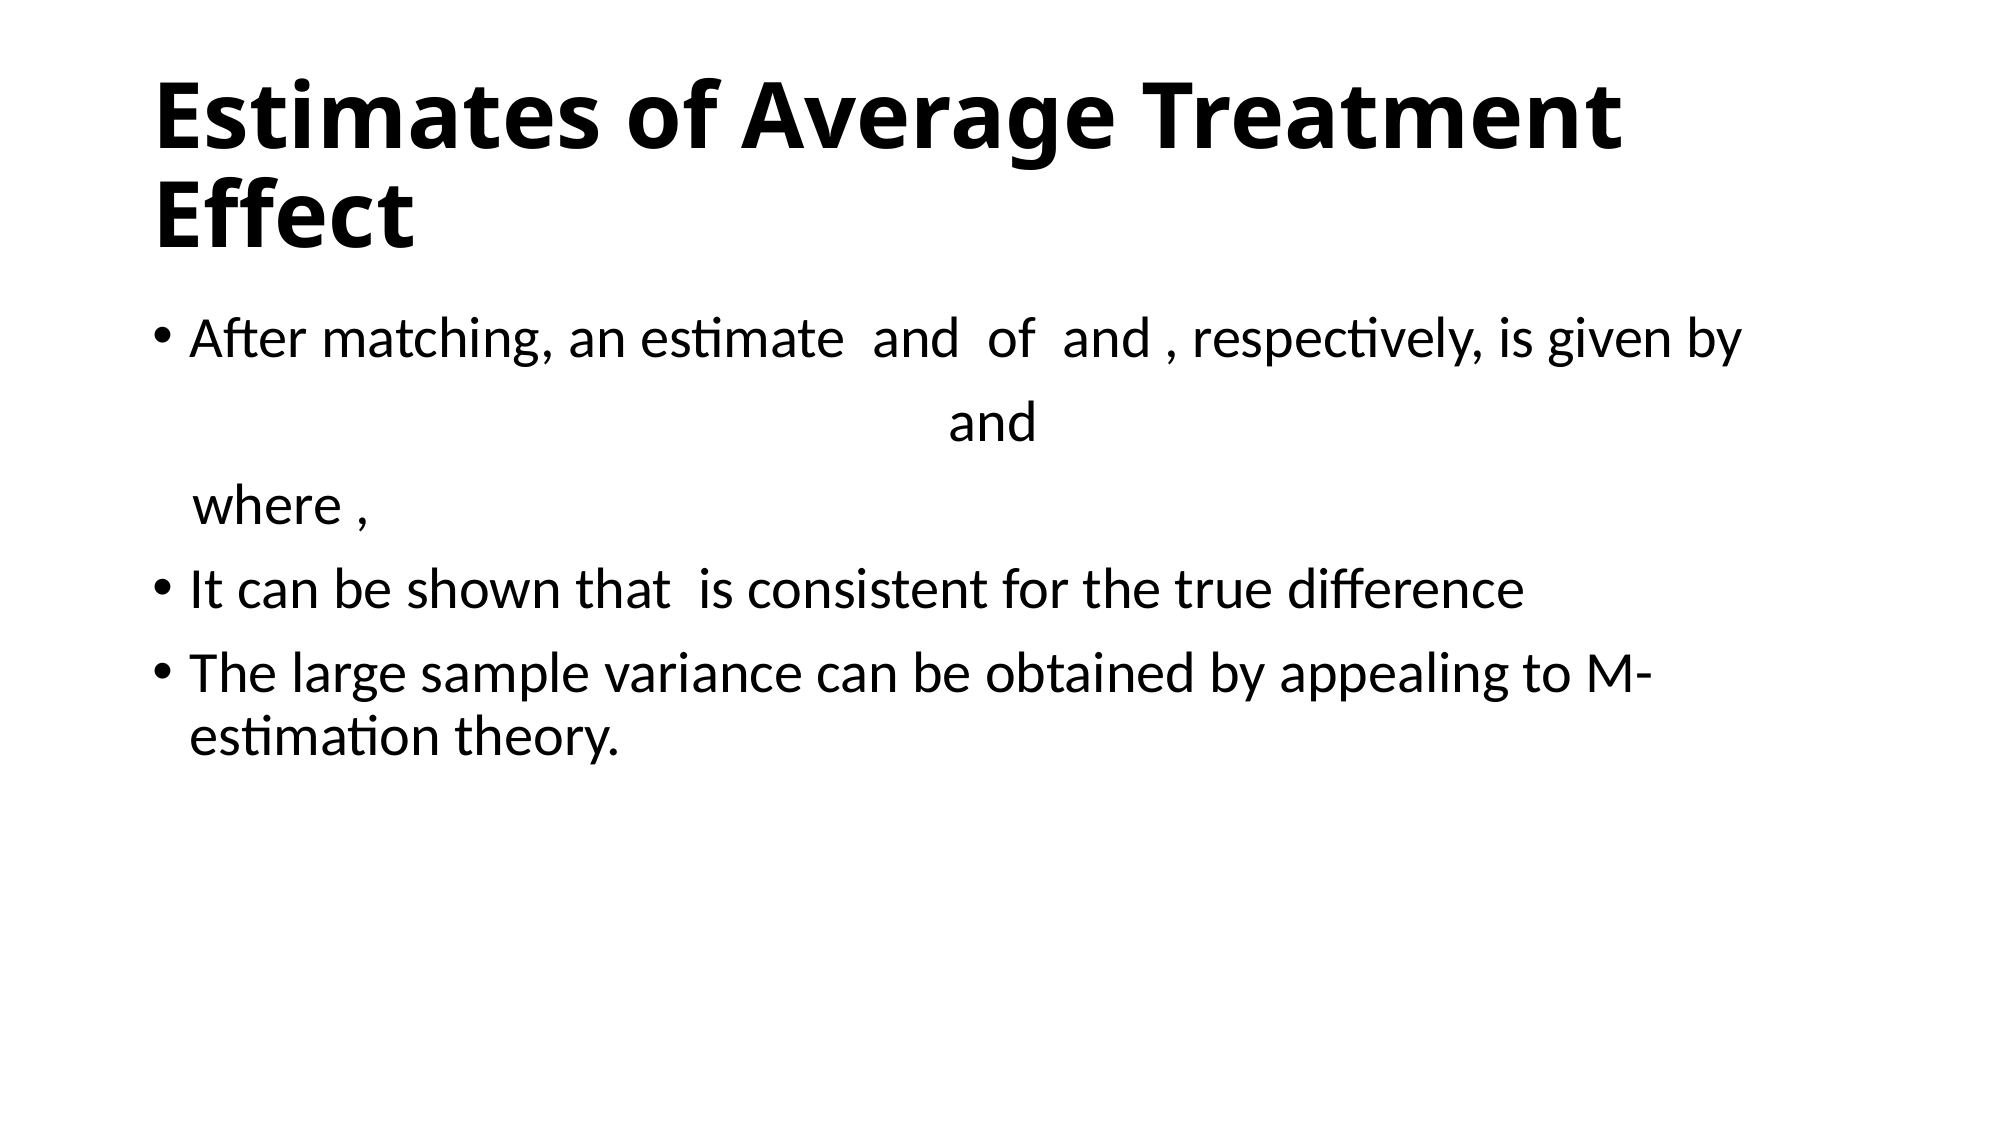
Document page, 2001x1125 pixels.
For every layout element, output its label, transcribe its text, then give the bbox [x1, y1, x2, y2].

title Estimates of Average Treatment Effect [137, 59, 1863, 278]
